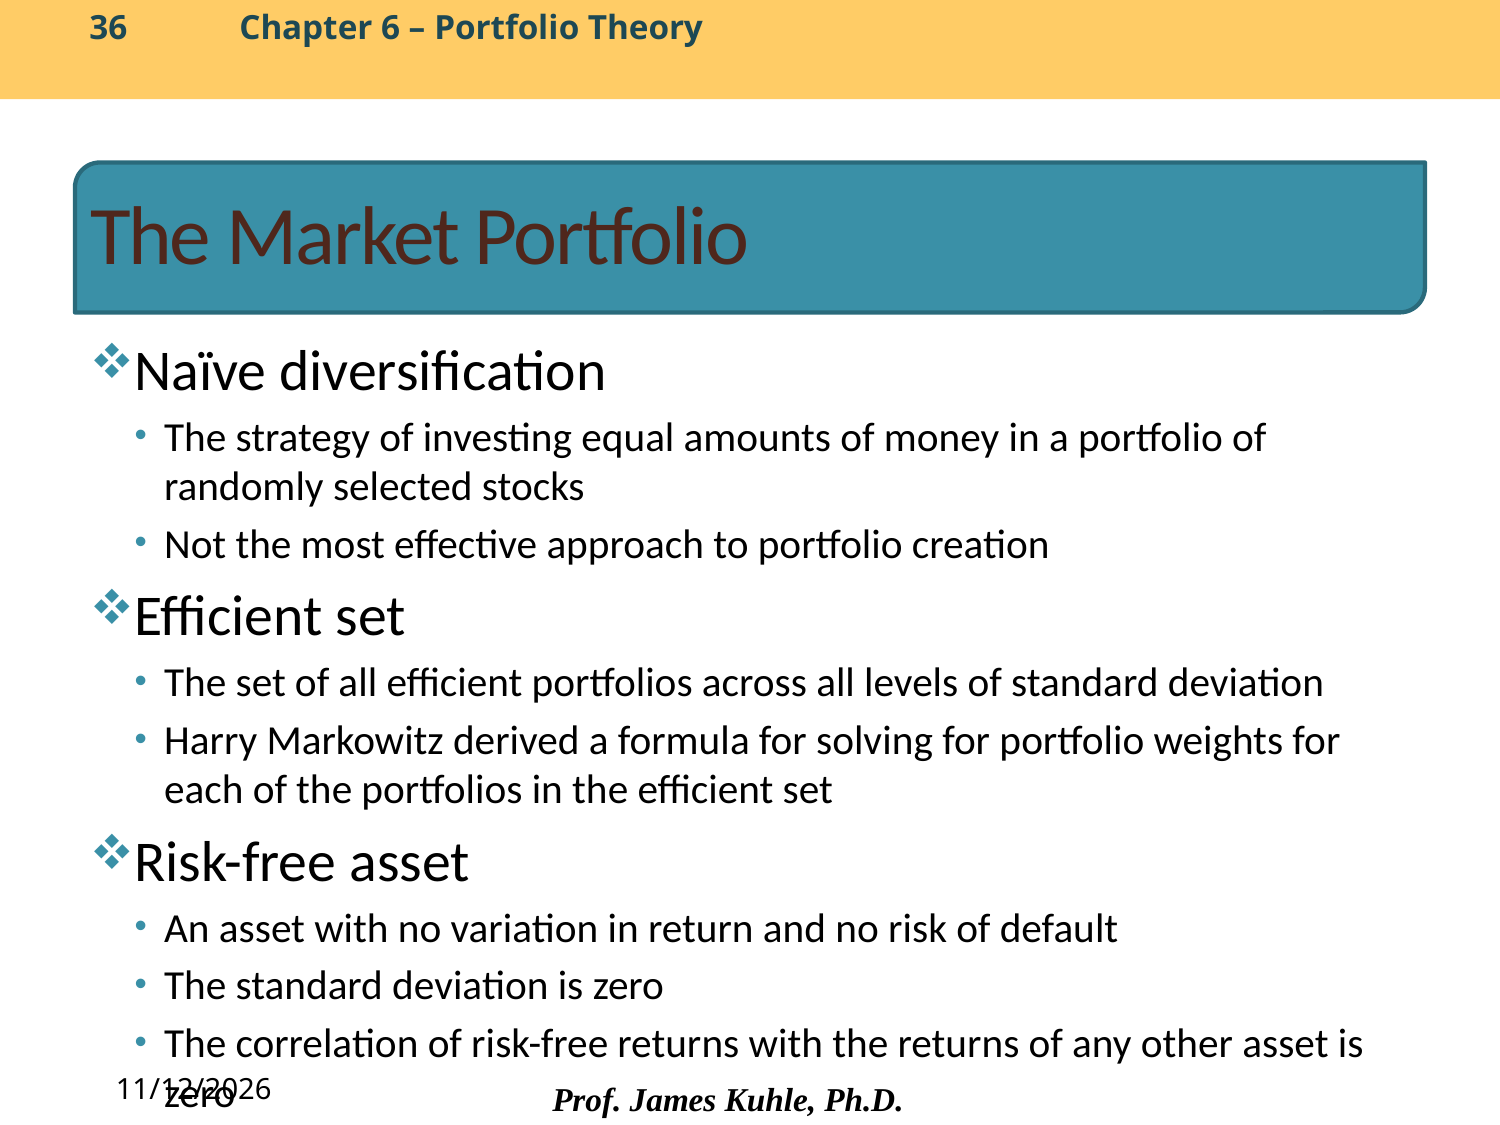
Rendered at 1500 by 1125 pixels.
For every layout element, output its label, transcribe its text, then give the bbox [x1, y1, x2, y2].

footer Prof. James Kuhle, Ph.D. [537, 1071, 1213, 1125]
title The Market Portfolio [75, 149, 1425, 313]
list Naïve diversification The strategy of investing equal amounts of money in a portfolio of randomly selected stocks Not the most effective approach to portfolio creation Efficient set The set of all efficient portfolios across all levels of standard deviation Harry Markowitz derived a formula for solving for portfolio weights for each of the portfolios in the efficient set Risk-free asset An asset with no variation in return and no risk of default The standard deviation is zero The correlation of risk-free returns with the returns of any other asset is zero [75, 324, 1425, 1125]
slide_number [0, 1062, 388, 1125]
